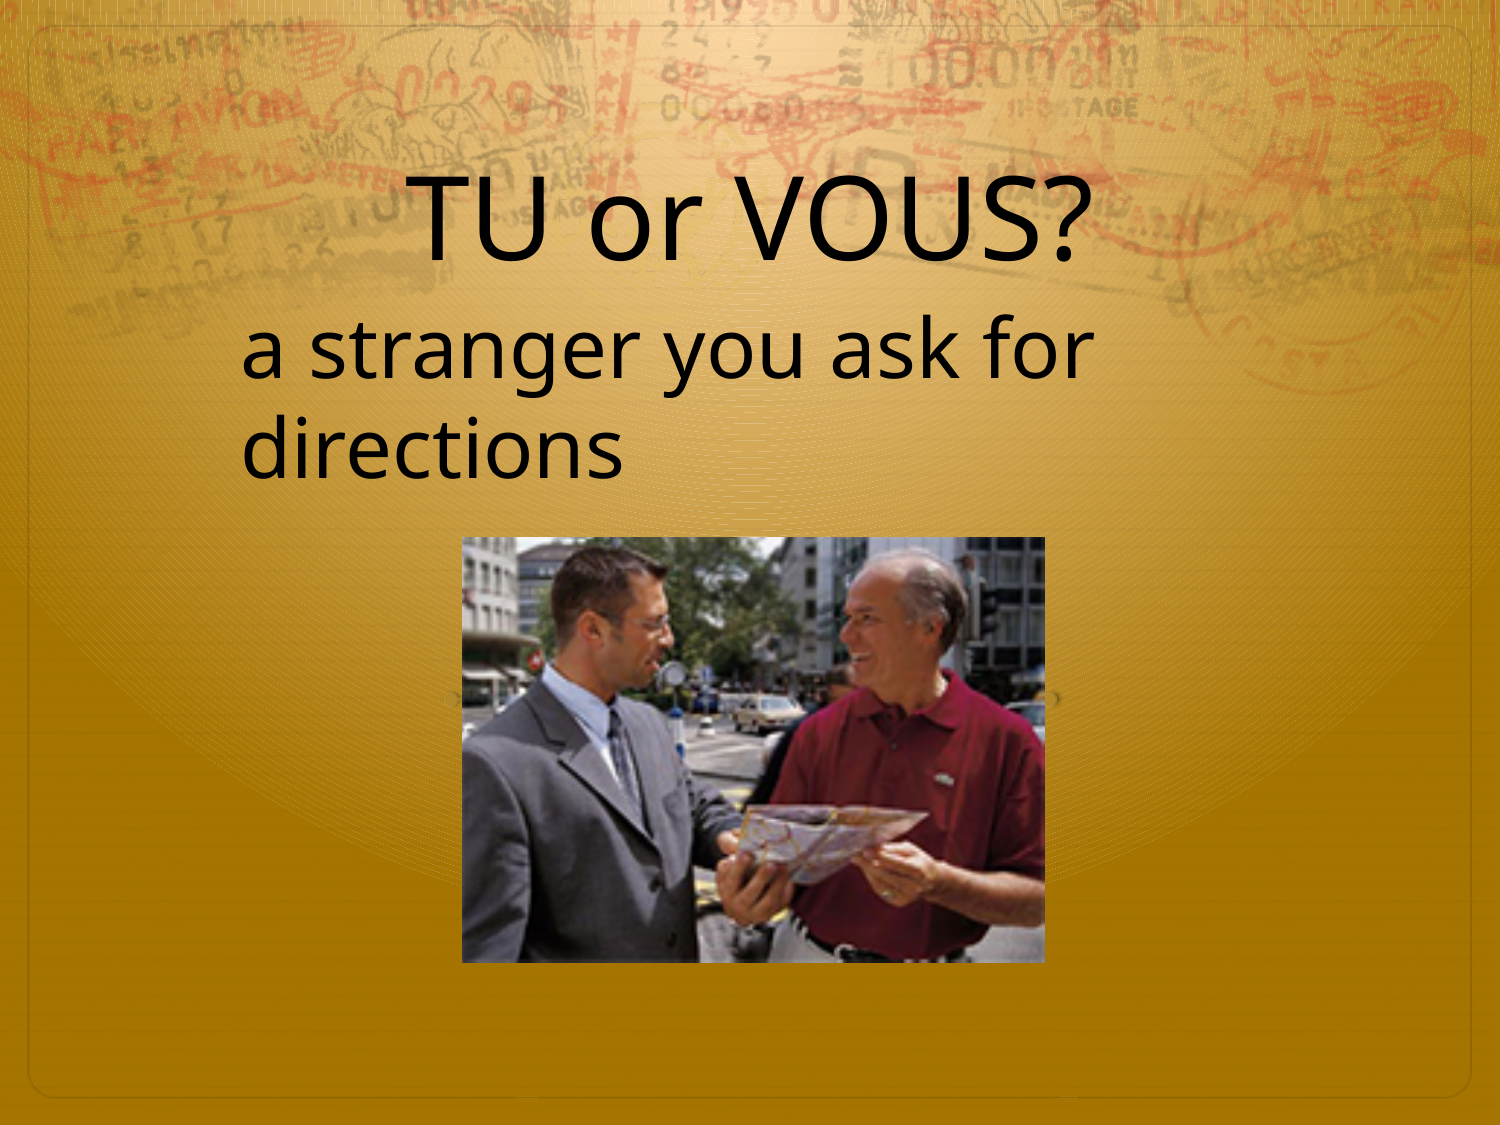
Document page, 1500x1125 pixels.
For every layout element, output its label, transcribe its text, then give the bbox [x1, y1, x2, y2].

title TU or VOUS? [112, 50, 1388, 292]
subtitle a stranger you ask for directions [225, 287, 1325, 1088]
picture [0, 0, 1500, 1125]
